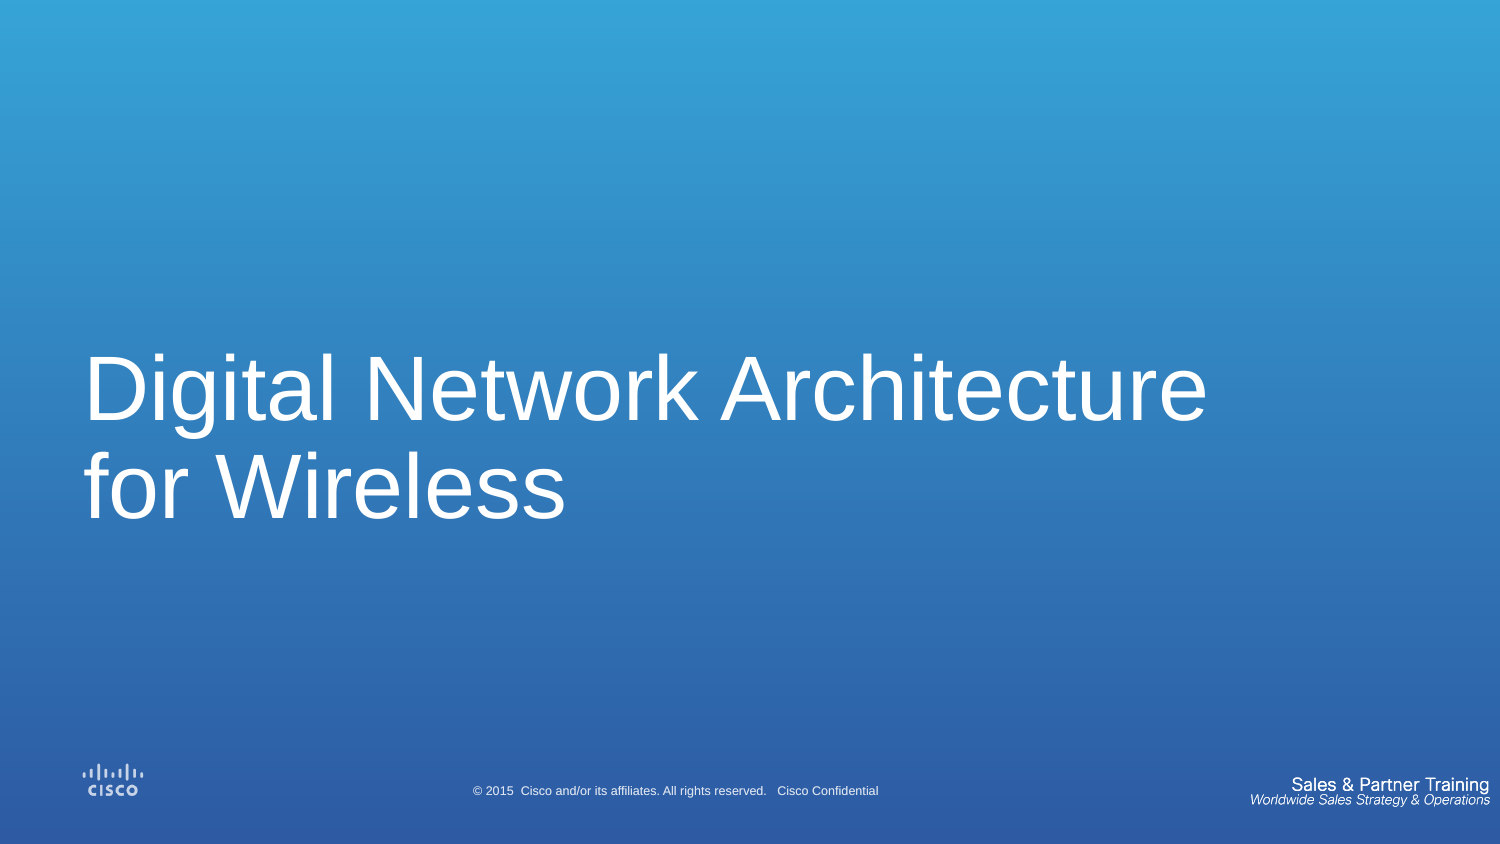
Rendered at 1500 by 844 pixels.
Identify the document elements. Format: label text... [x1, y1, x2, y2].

title Digital Network Architecture for Wireless [68, 124, 1315, 547]
picture [1241, 769, 1494, 817]
